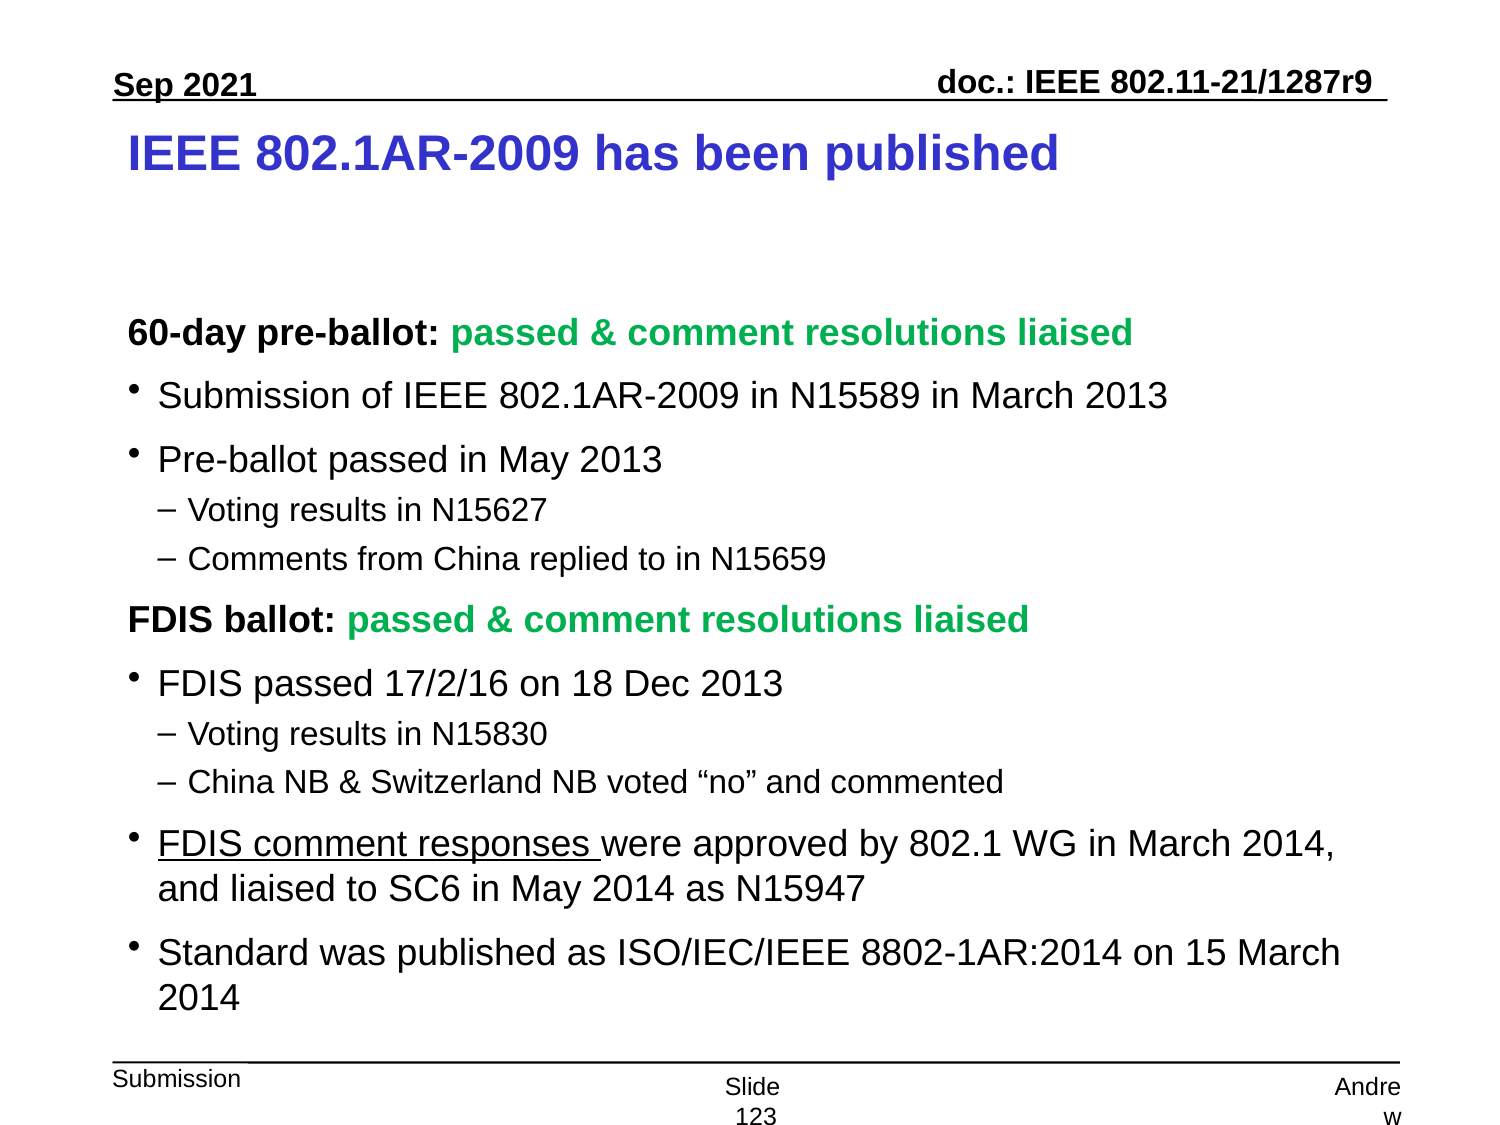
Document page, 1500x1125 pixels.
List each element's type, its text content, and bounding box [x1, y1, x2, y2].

footer Andrew Myles, Cisco [1320, 1069, 1402, 1101]
list 60-day pre-ballot: passed & comment resolutions liaised Submission of IEEE 802.1AR-2009 in N15589 in March 2013 Pre-ballot passed in May 2013 Voting results in N15627 Comments from China replied to in N15659 FDIS ballot: passed & comment resolutions liaised FDIS passed 17/2/16 on 18 Dec 2013 Voting results in N15830 China NB & Switzerland NB voted “no” and commented FDIS comment responses were approved by 802.1 WG in March 2014, and liaised to SC6 in May 2014 as N15947 Standard was published as ISO/IEC/IEEE 8802-1AR:2014 on 15 March 2014 [112, 299, 1388, 975]
slide_number Slide 123 [709, 1069, 803, 1101]
title IEEE 802.1AR-2009 has been published [112, 112, 1438, 288]
